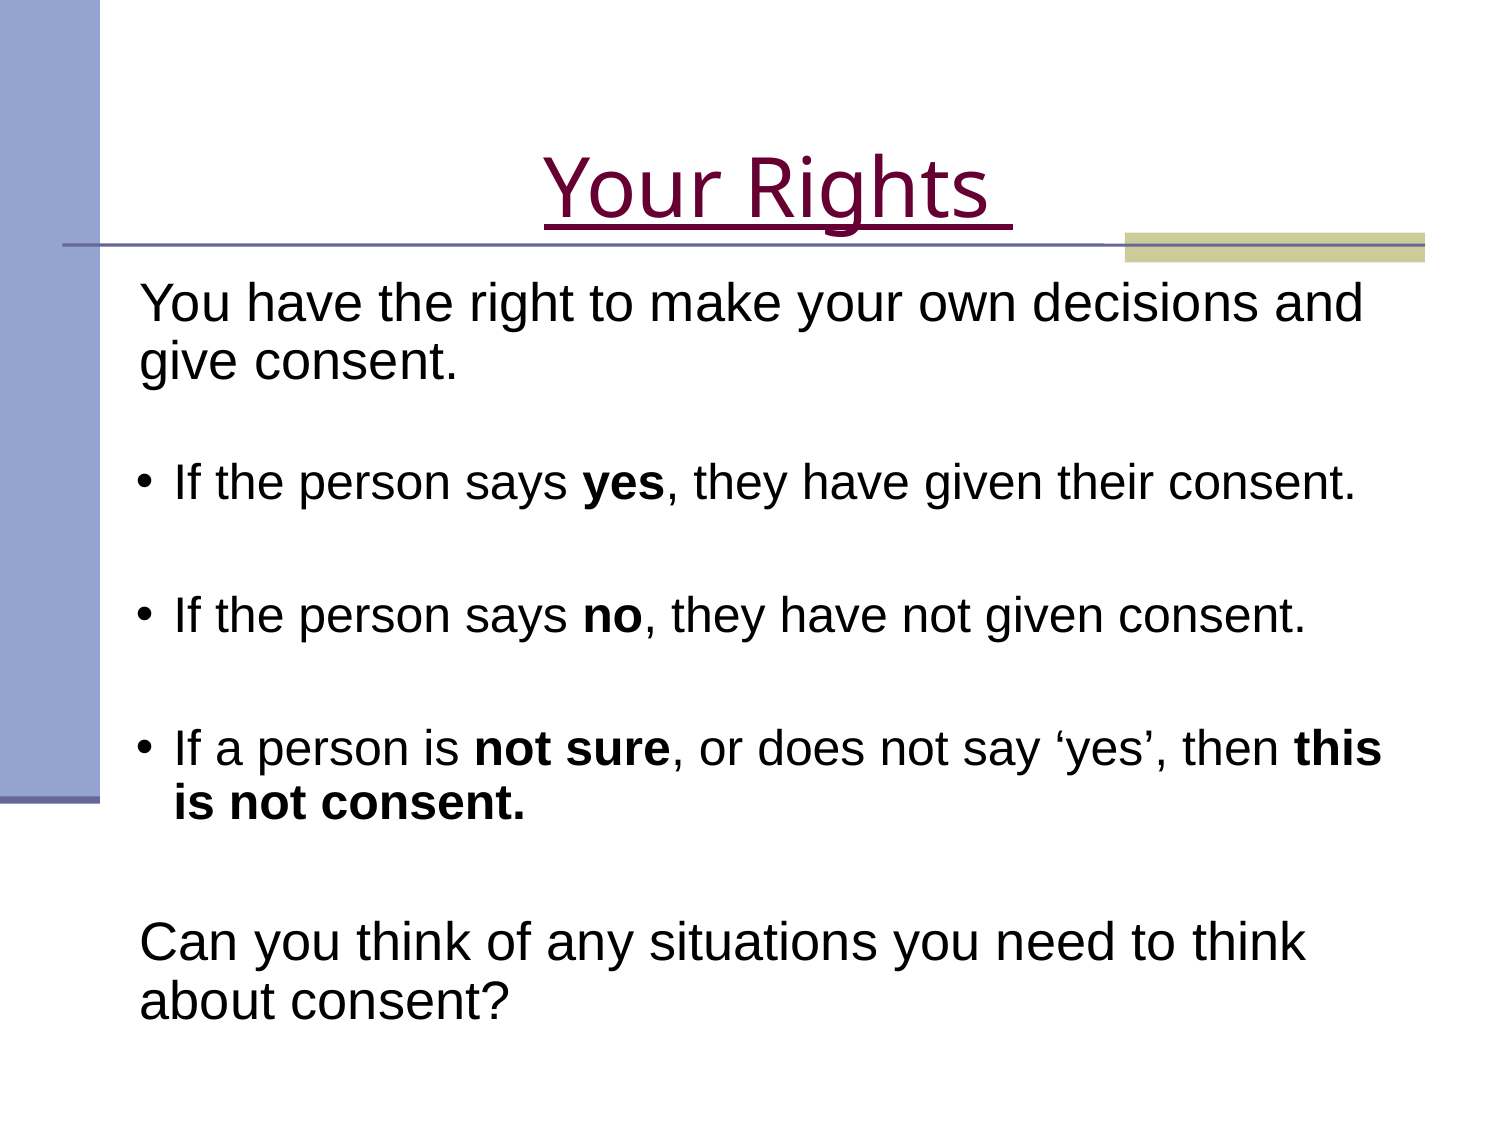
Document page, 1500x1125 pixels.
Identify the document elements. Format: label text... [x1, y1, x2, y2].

text_box Your Rights [159, 78, 1397, 267]
text_box You have the right to make your own decisions and give consent. If the person says yes, they have given their consent. If the person says no, they have not given consent. If a person is not sure, or does not say ‘yes’, then this is not consent. Can you think of any situations you need to think about consent? [64, 267, 1415, 1125]
